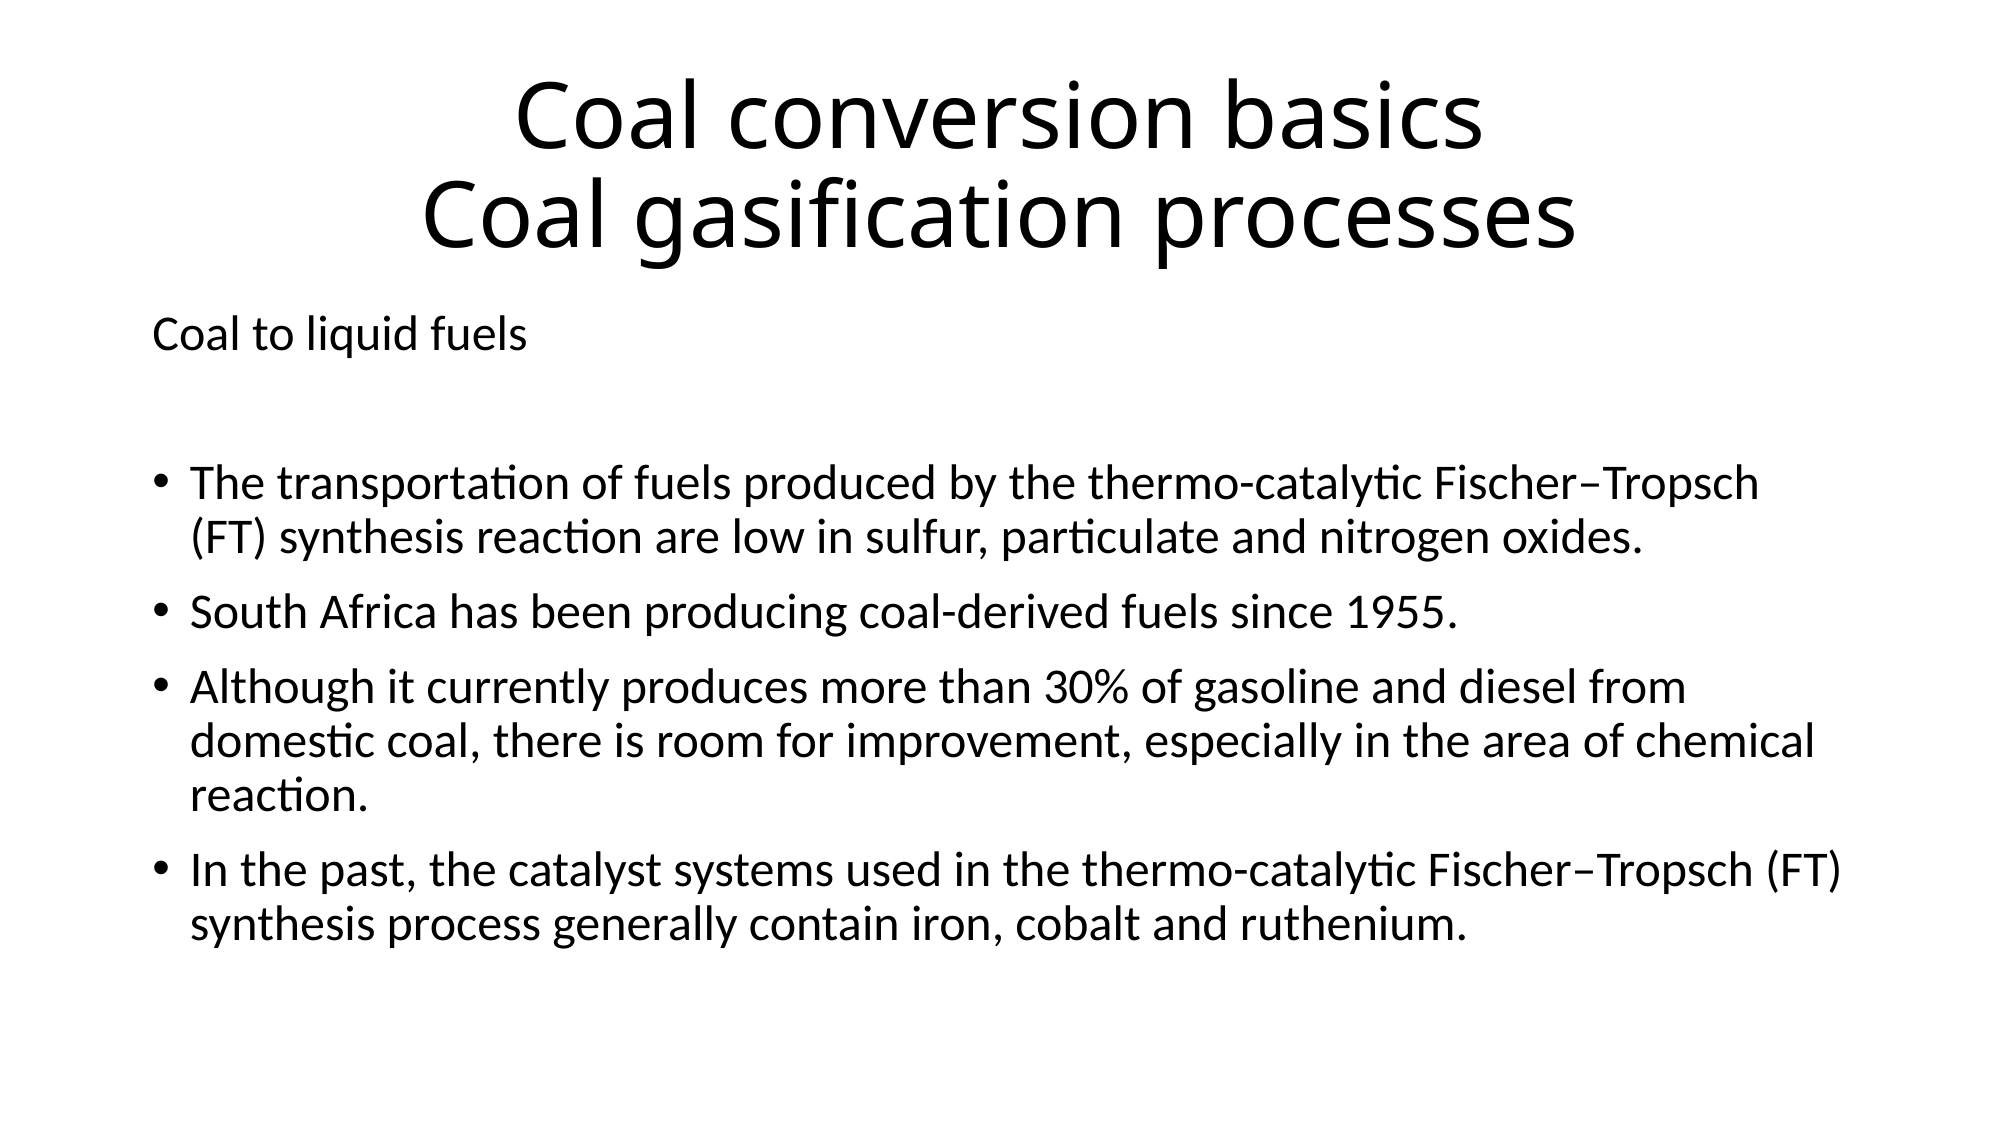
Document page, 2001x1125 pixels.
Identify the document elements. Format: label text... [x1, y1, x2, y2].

title Coal conversion basics Coal gasification processes [137, 59, 1863, 278]
list Coal to liquid fuels The transportation of fuels produced by the thermo-catalytic Fischer–Tropsch (FT) synthesis reaction are low in sulfur, particulate and nitrogen oxides. South Africa has been producing coal-derived fuels since 1955. Although it currently produces more than 30% of gasoline and diesel from domestic coal, there is room for improvement, especially in the area of chemical reaction. In the past, the catalyst systems used in the thermo-catalytic Fischer–Tropsch (FT) synthesis process generally contain iron, cobalt and ruthenium. [137, 299, 1863, 1014]
